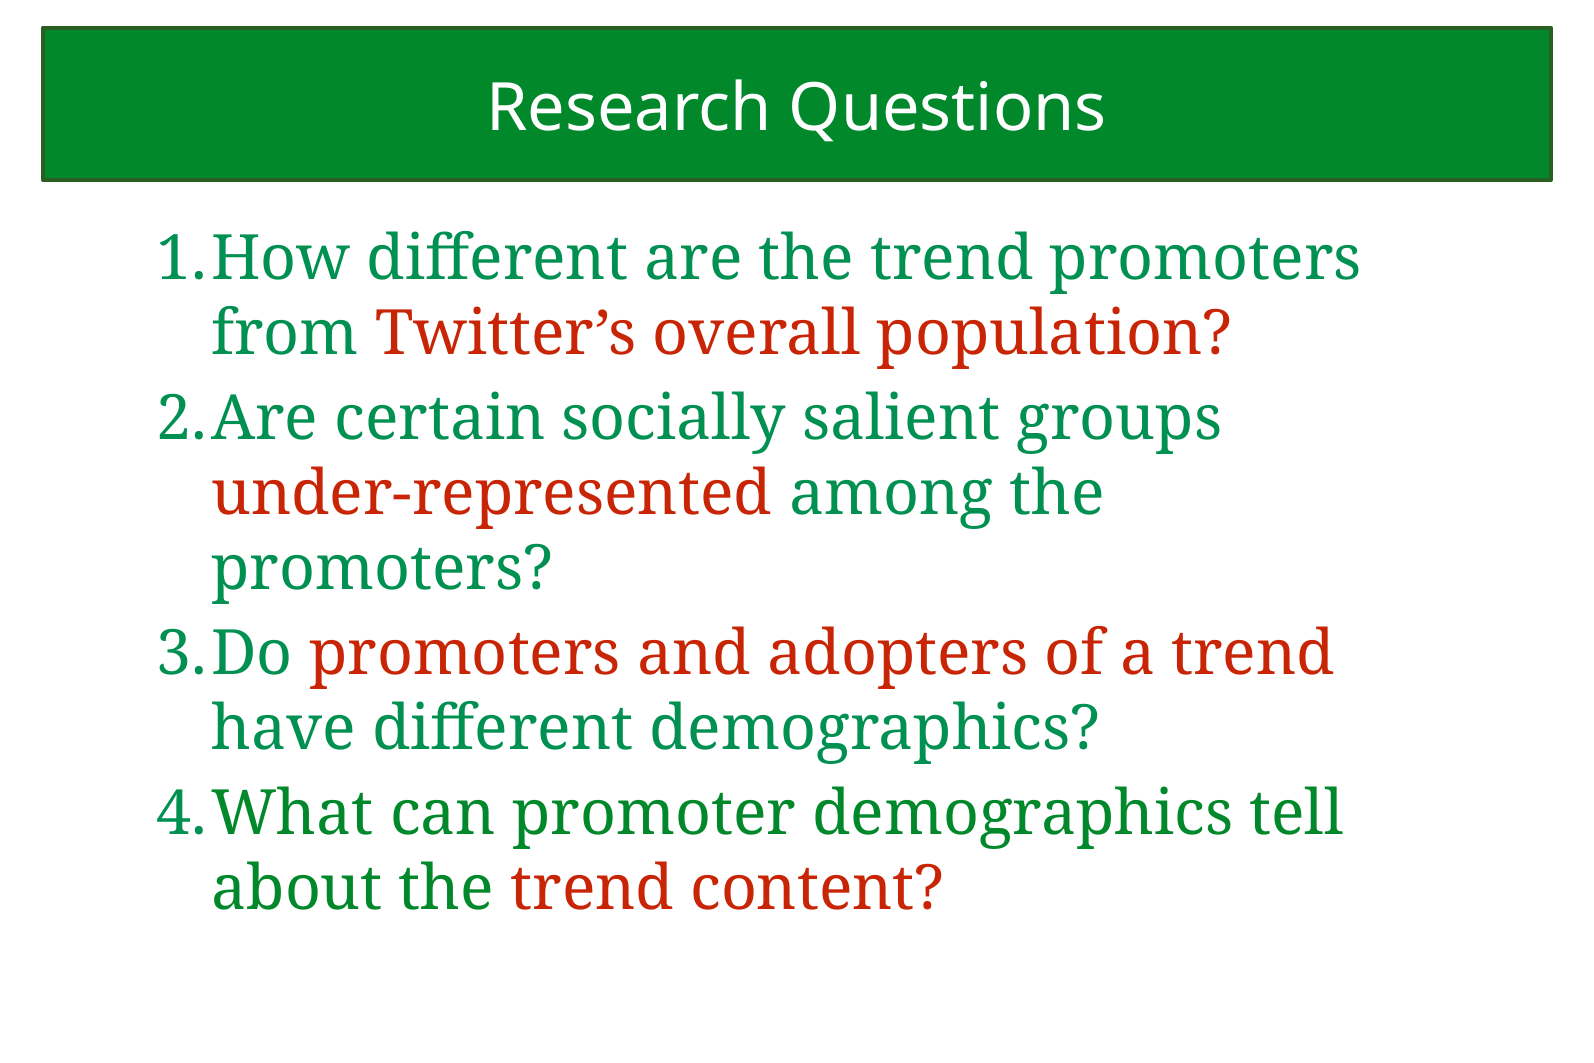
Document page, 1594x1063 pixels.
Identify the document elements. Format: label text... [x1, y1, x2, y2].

title Research Questions [41, 26, 1553, 182]
text_box How different are the trend promoters from Twitter’s overall population? Are certain socially salient groups under-represented among the promoters? Do promoters and adopters of a trend have different demographics? What can promoter demographics tell about the trend content? [151, 211, 1443, 928]
